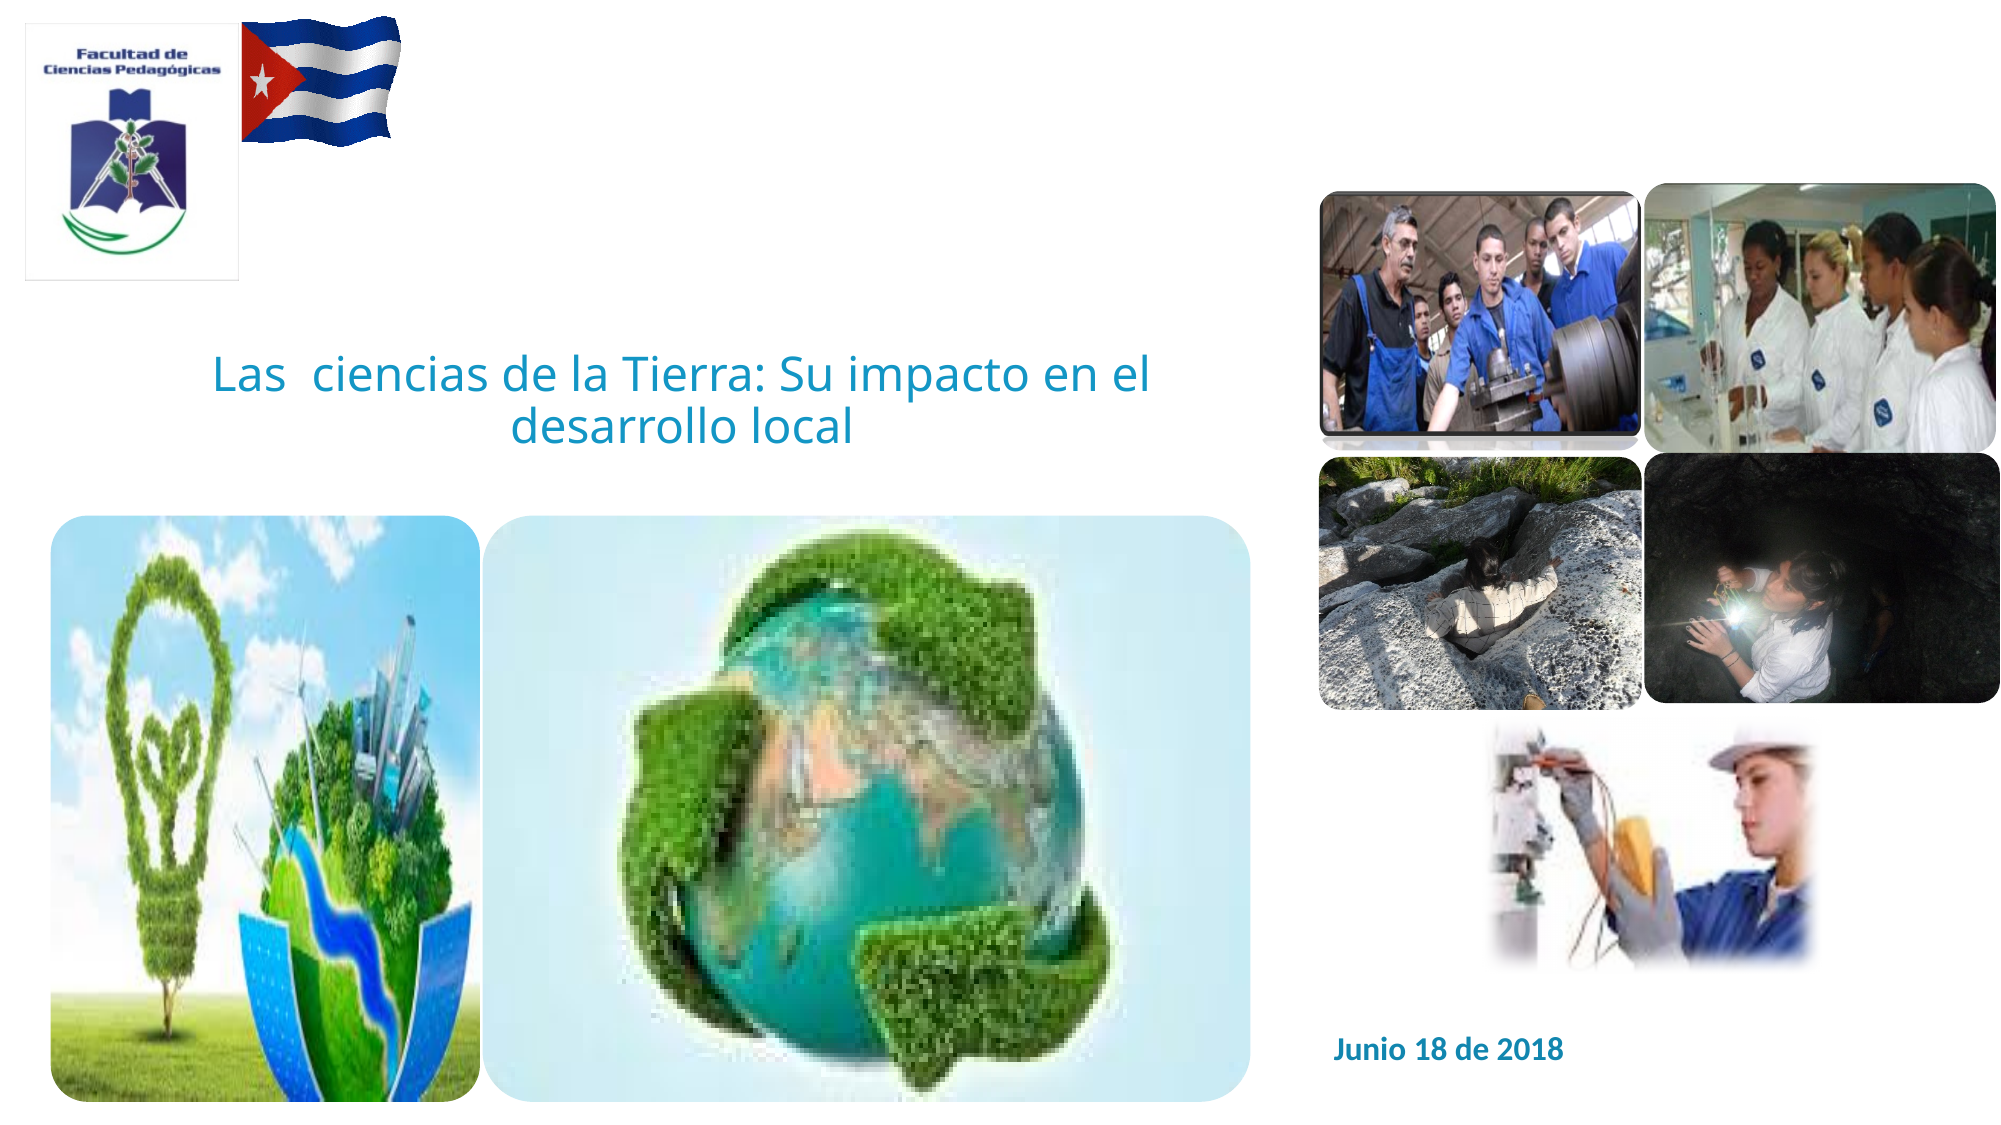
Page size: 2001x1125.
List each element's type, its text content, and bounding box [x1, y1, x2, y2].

picture [1482, 716, 1823, 975]
picture [24, 11, 403, 281]
text_box Junio 18 de 2018 [1318, 1019, 1718, 1075]
picture [1318, 456, 1642, 710]
picture [50, 515, 480, 1102]
title Las ciencias de la Tierra: Su impacto en el desarrollo local [131, 320, 1234, 462]
picture [1644, 183, 2000, 704]
picture [482, 515, 1251, 1102]
picture [1318, 190, 1642, 451]
